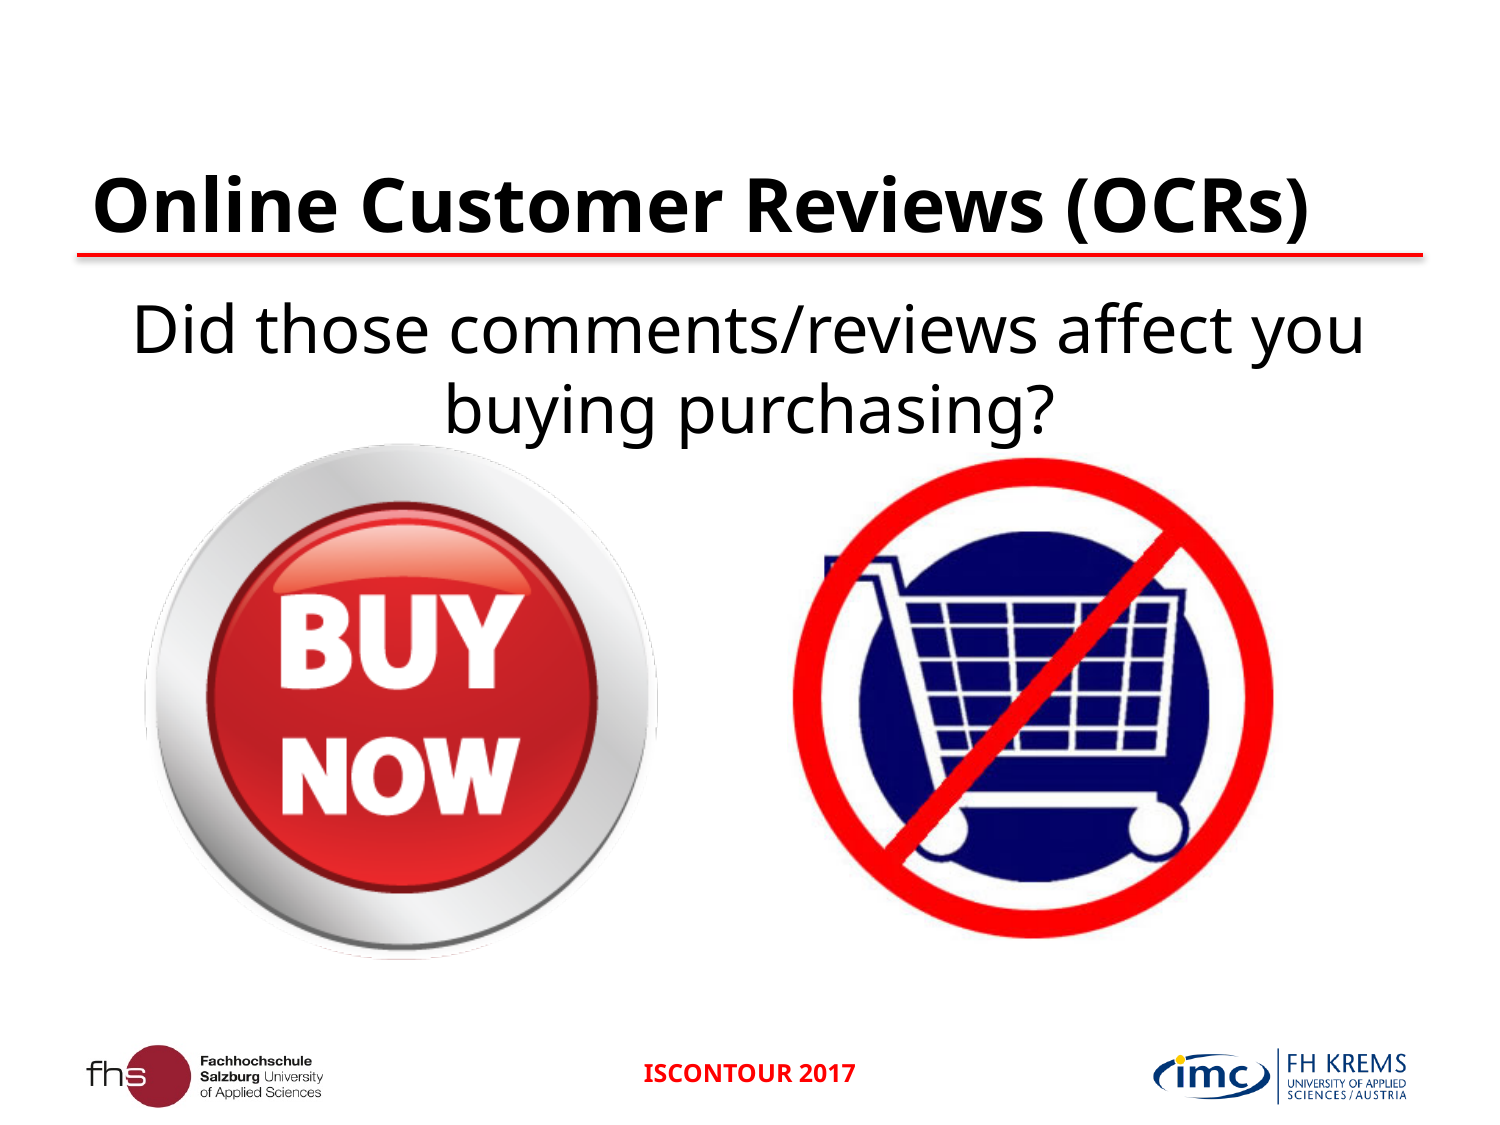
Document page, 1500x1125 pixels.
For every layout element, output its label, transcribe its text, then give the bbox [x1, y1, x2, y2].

picture [124, 424, 673, 973]
picture [787, 452, 1284, 945]
picture [1151, 1046, 1408, 1106]
title Online Customer Reviews (OCRs) [76, 30, 1424, 256]
picture [76, 1030, 333, 1122]
list Did those comments/reviews affect you buying purchasing? [75, 278, 1425, 1005]
